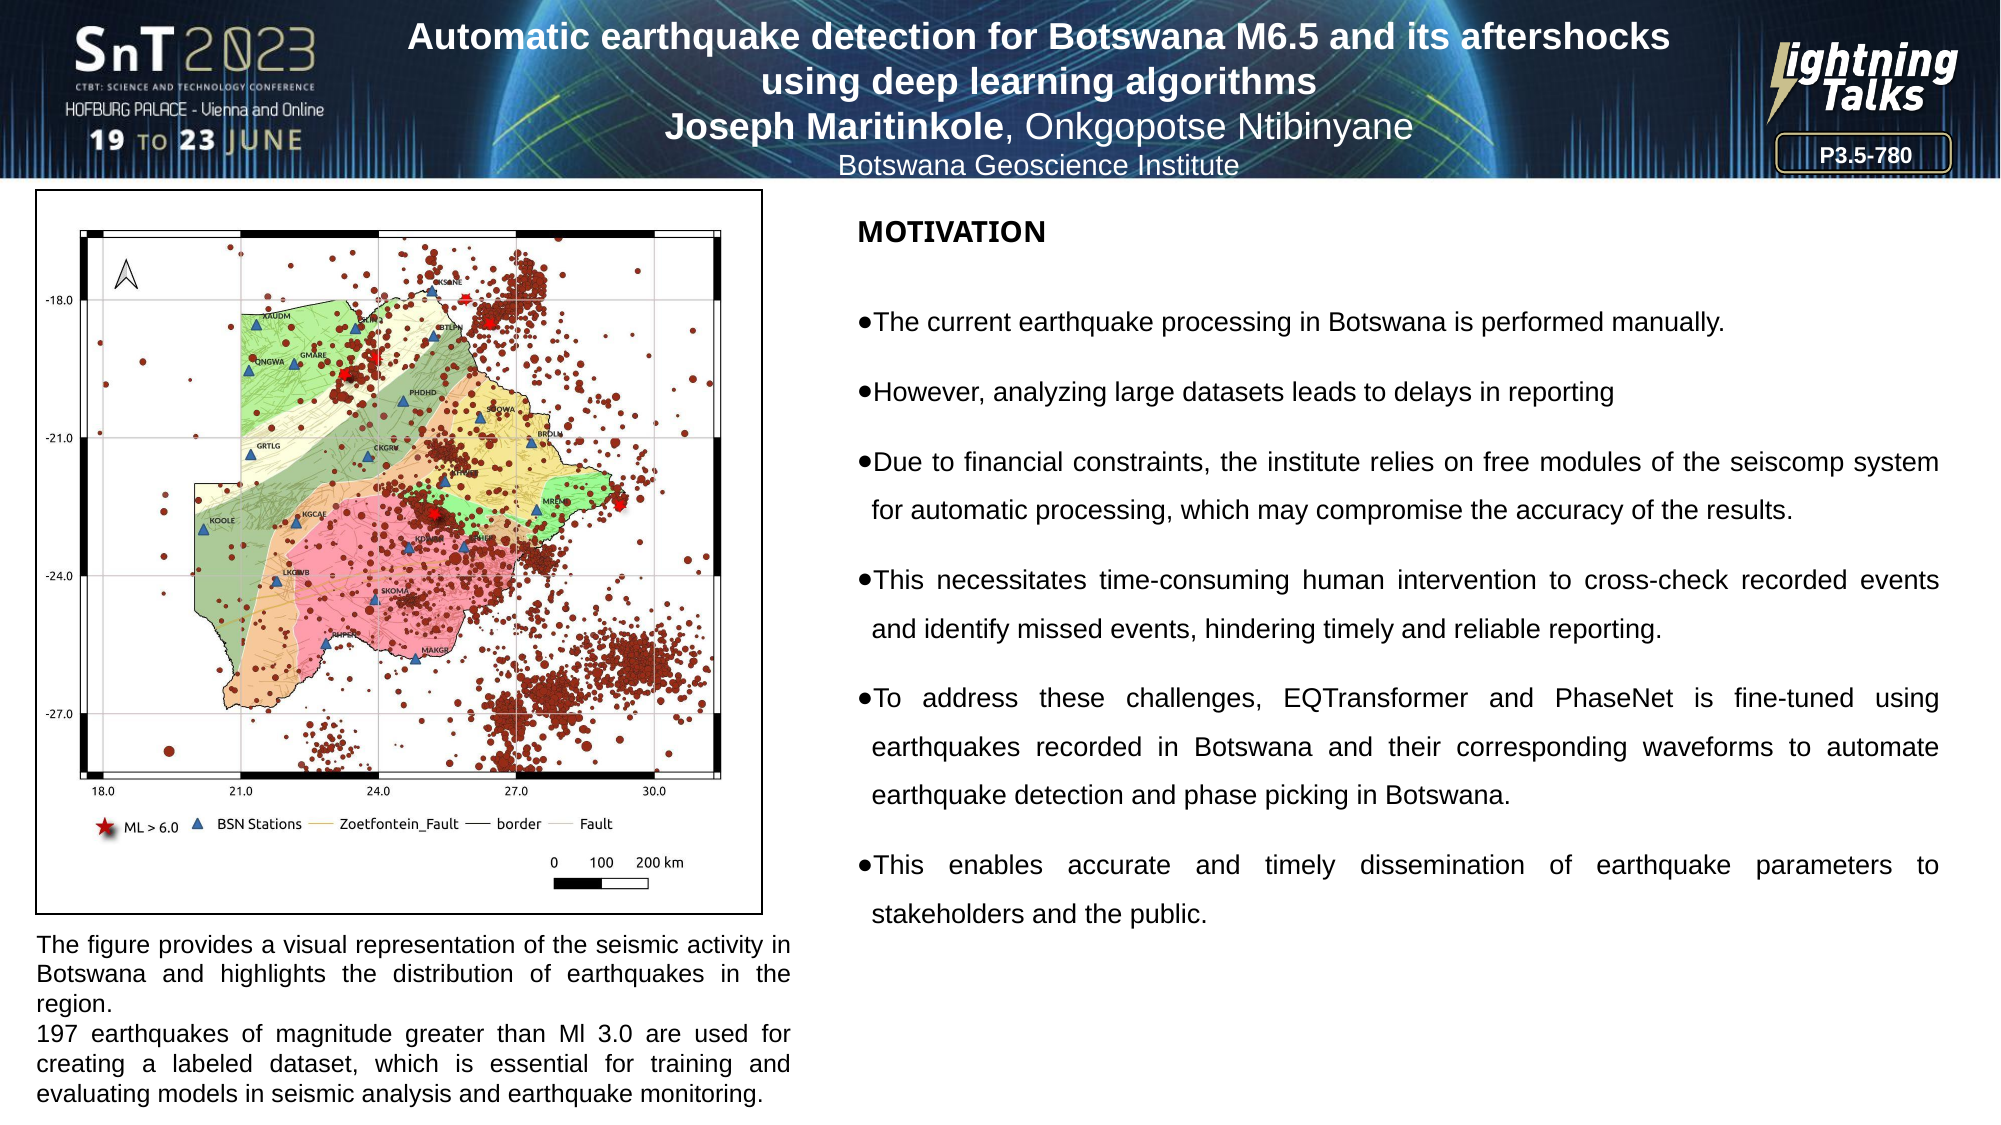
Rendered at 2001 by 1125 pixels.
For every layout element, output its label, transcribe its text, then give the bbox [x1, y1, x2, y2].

text_box The figure provides a visual representation of the seismic activity in Botswana and highlights the distribution of earthquakes in the region. 197 earthquakes of magnitude greater than Ml 3.0 are used for creating a labeled dataset, which is essential for training and evaluating models in seismic analysis and earthquake monitoring. [21, 913, 808, 1123]
text_box MOTIVATION The current earthquake processing in Botswana is performed manually. However, analyzing large datasets leads to delays in reporting Due to financial constraints, the institute relies on free modules of the seiscomp system for automatic processing, which may compromise the accuracy of the results. This necessitates time-consuming human intervention to cross-check recorded events and identify missed events, hindering timely and reliable reporting. To address these challenges, EQTransformer and PhaseNet is fine-tuned using earthquakes recorded in Botswana and their corresponding waveforms to automate earthquake detection and phase picking in Botswana. This enables accurate and timely dissemination of earthquake parameters to stakeholders and the public. [841, 198, 1954, 944]
text_box P3.5-780 [1778, 135, 1954, 176]
text_box Automatic earthquake detection for Botswana M6.5 and its aftershocks using deep learning algorithms Joseph Maritinkole, Onkgopotse Ntibinyane Botswana Geoscience Institute [338, 4, 1741, 190]
picture [0, 0, 2001, 1125]
